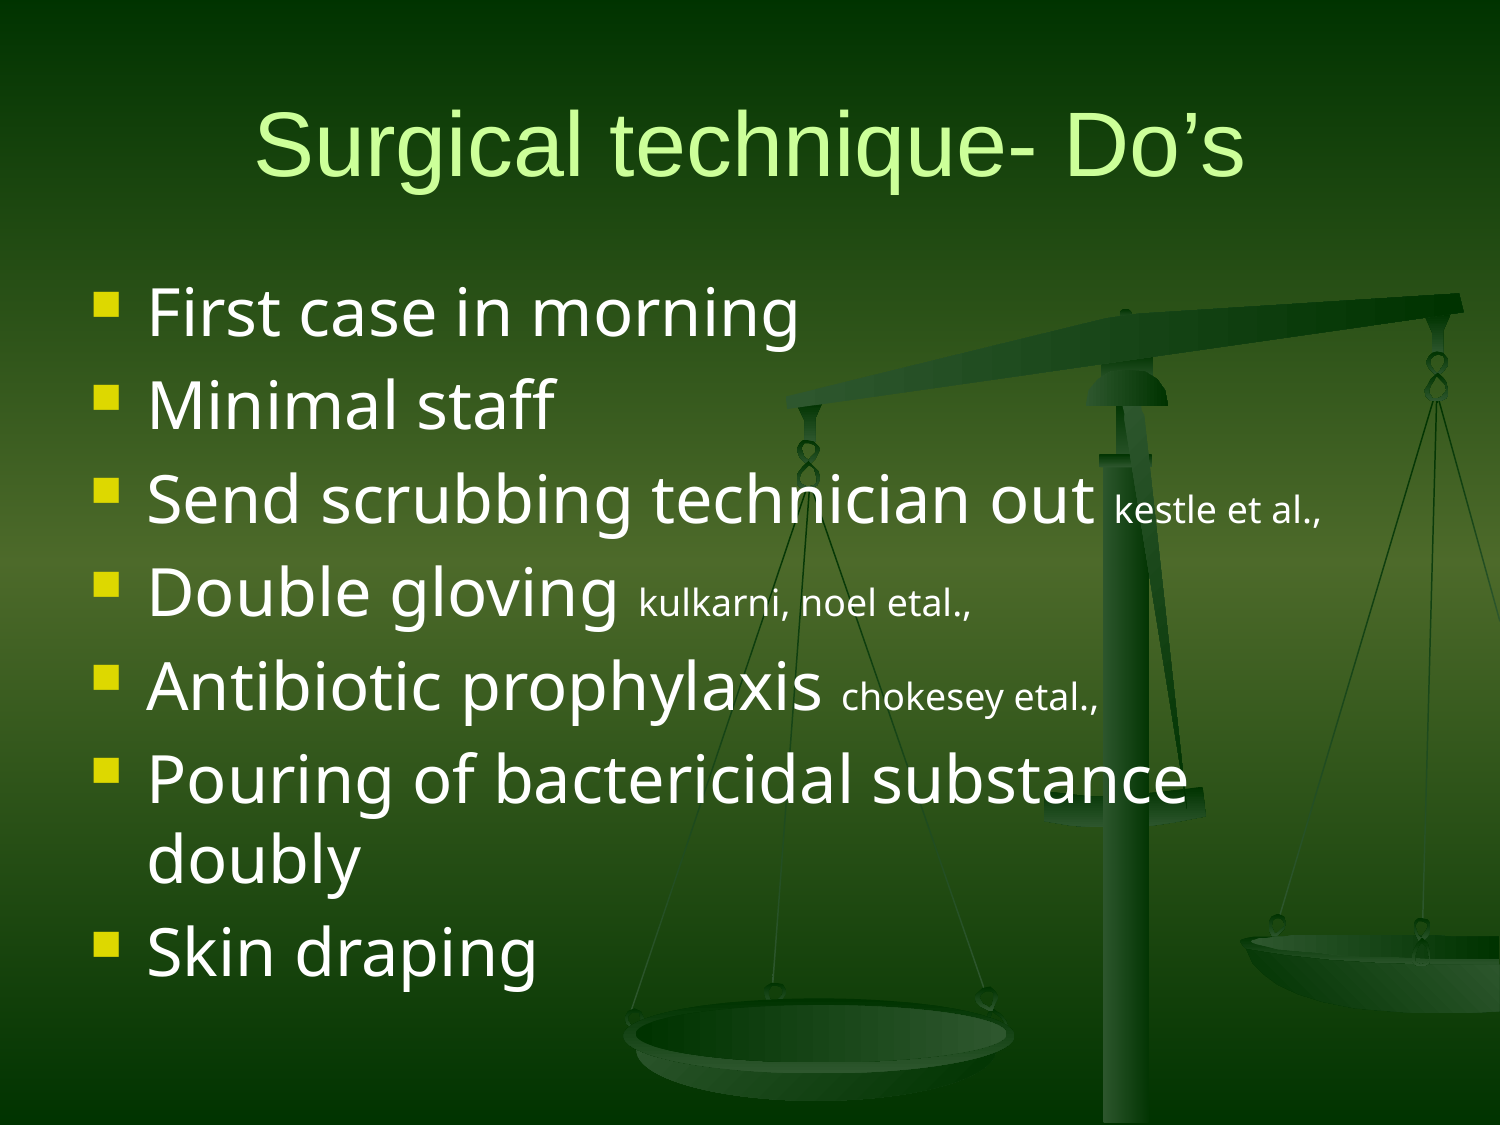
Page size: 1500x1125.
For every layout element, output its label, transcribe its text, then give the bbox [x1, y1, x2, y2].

title Surgical technique- Do’s [74, 45, 1426, 234]
list First case in morning Minimal staff Send scrubbing technician out kestle et al., Double gloving kulkarni, noel etal., Antibiotic prophylaxis chokesey etal., Pouring of bactericidal substance doubly Skin draping [74, 262, 1426, 1006]
